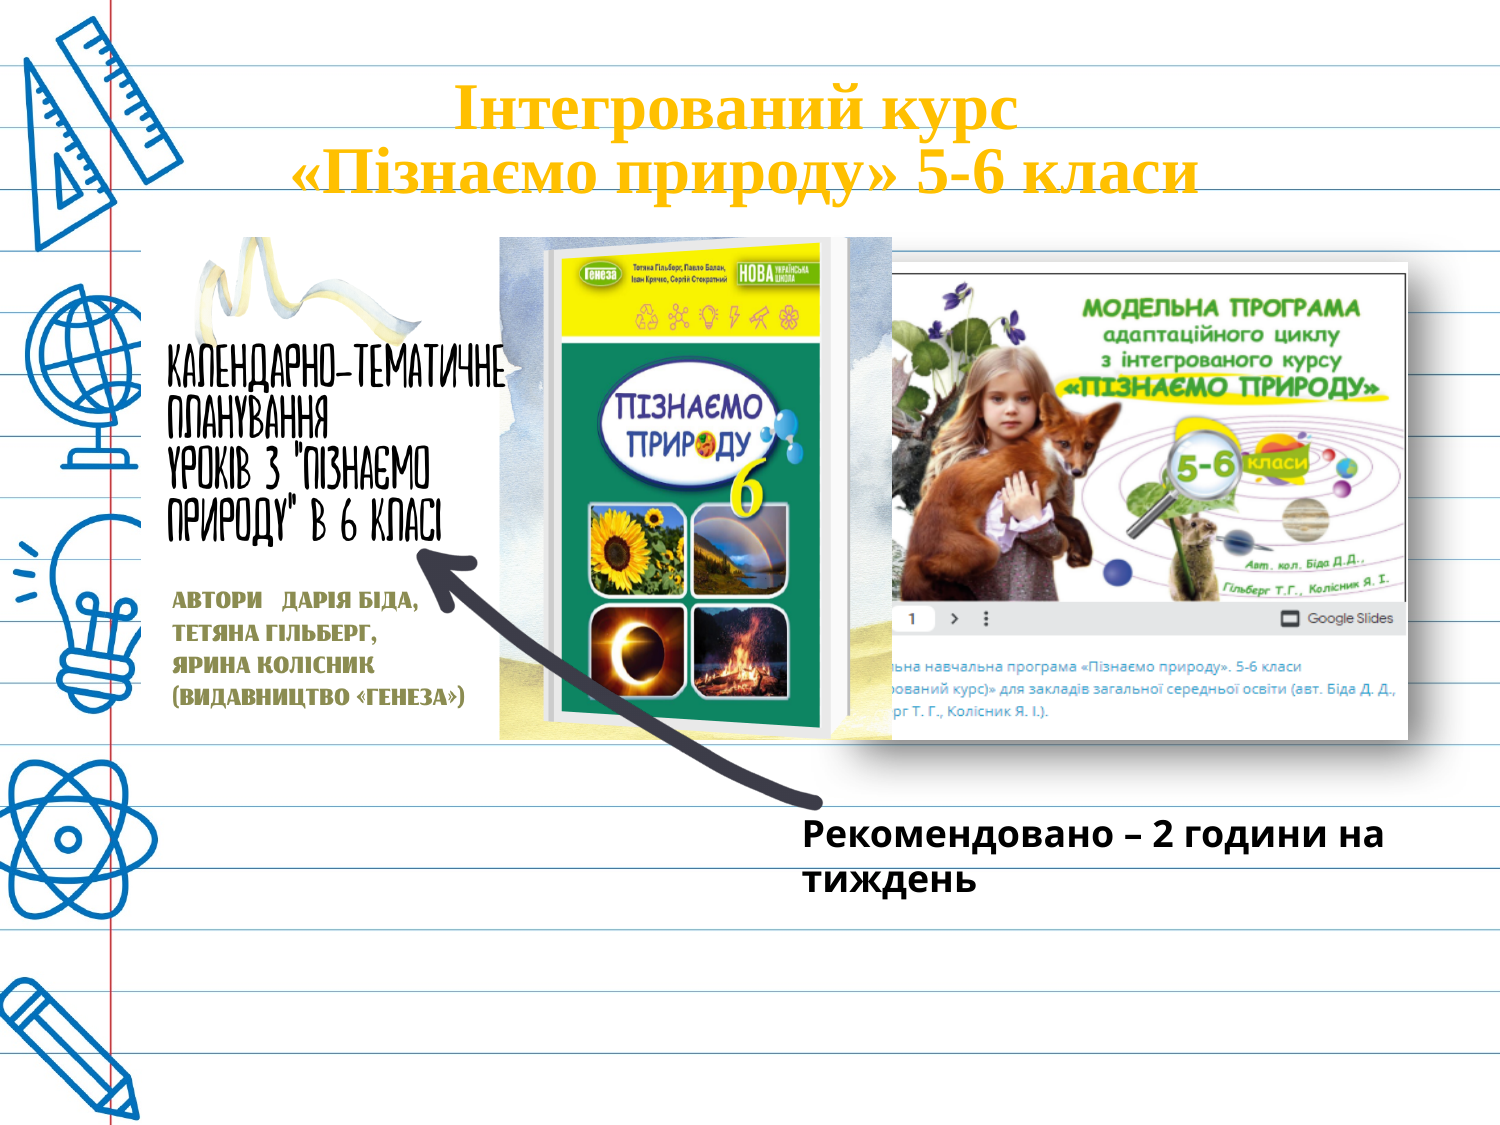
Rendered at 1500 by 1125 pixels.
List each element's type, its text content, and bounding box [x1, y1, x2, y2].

text_box Інтегрований курс «Пізнаємо природу» 5-6 класи [109, 60, 1381, 224]
text_box Рекомендовано – 2 години на тиждень [786, 802, 1409, 908]
picture [0, 0, 1500, 1125]
